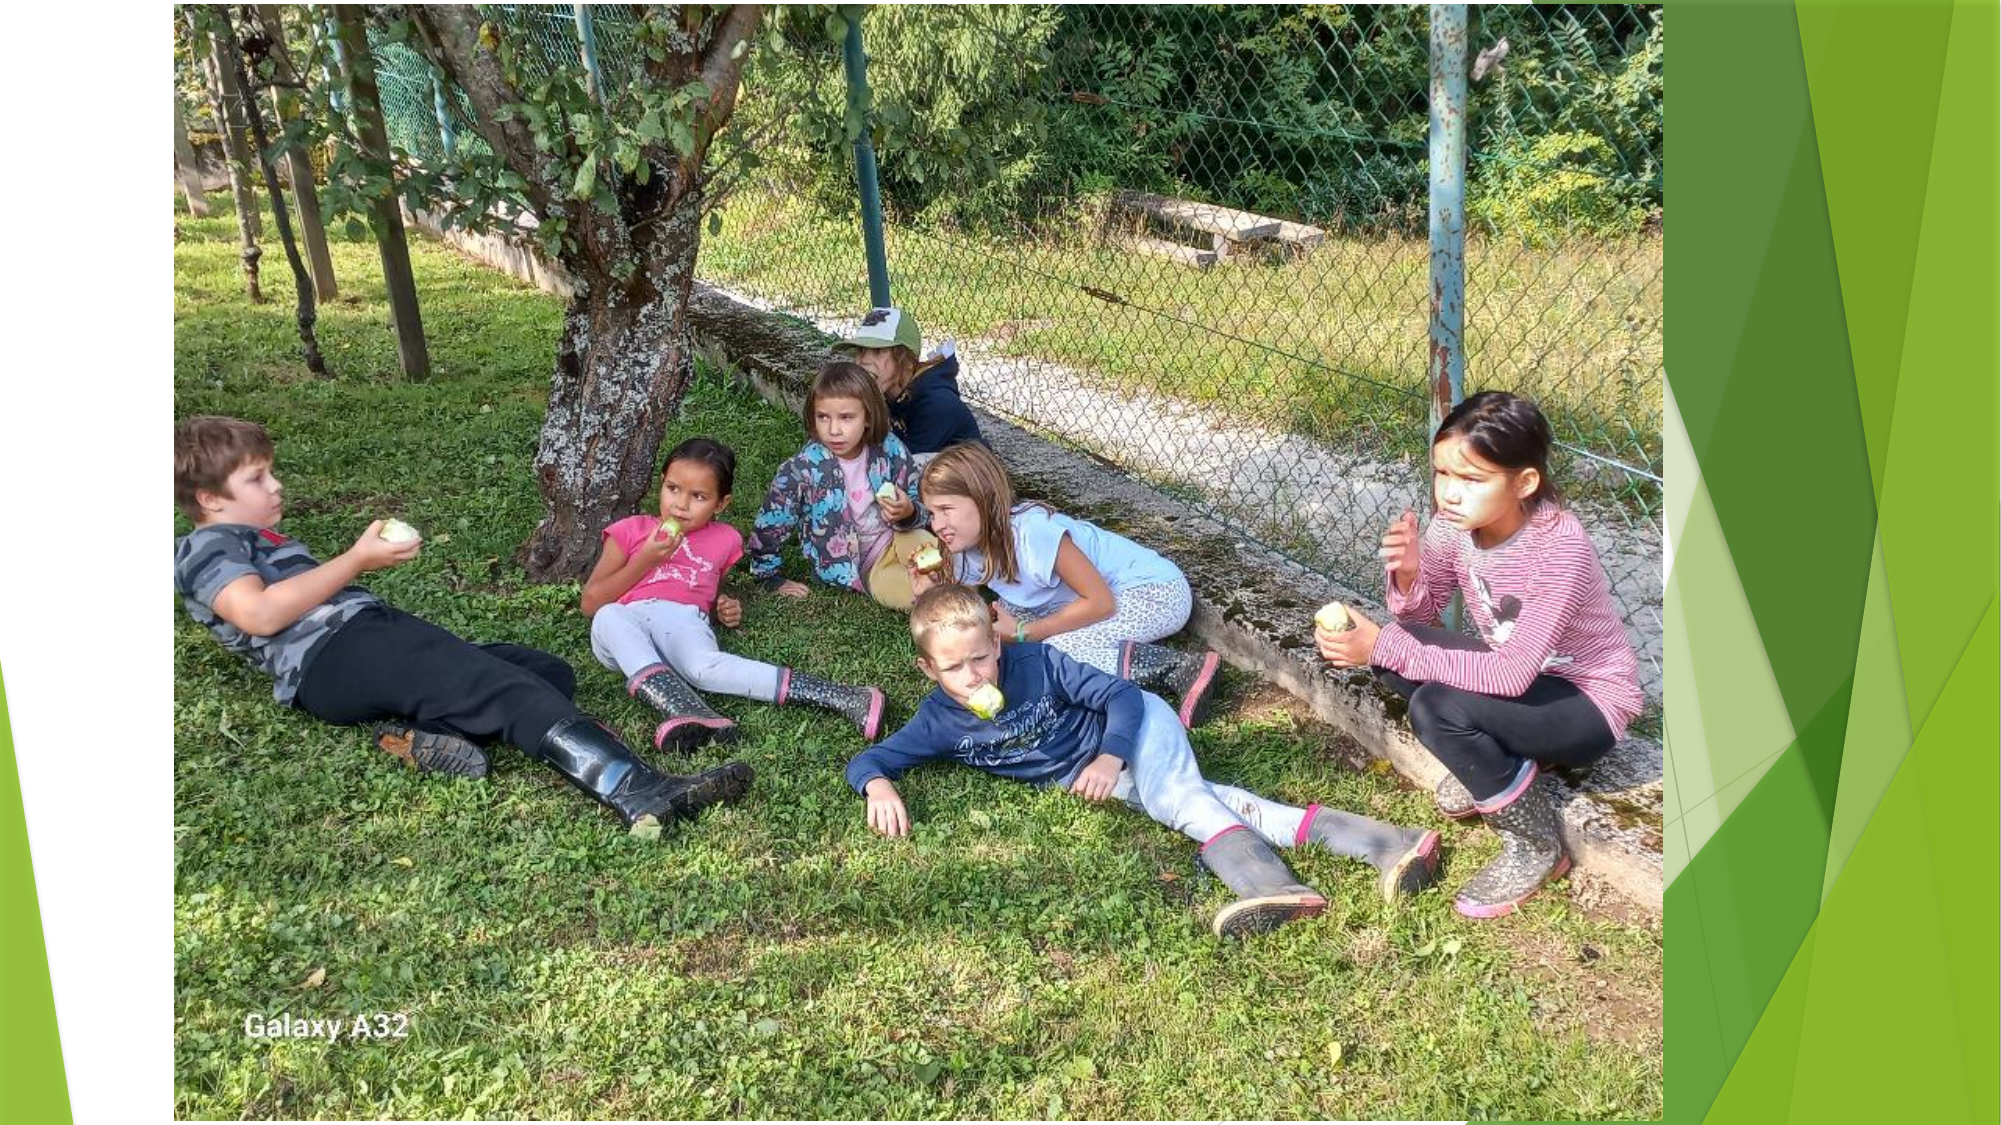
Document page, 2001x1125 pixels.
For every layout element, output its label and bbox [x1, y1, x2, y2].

picture [174, 3, 1664, 1121]
